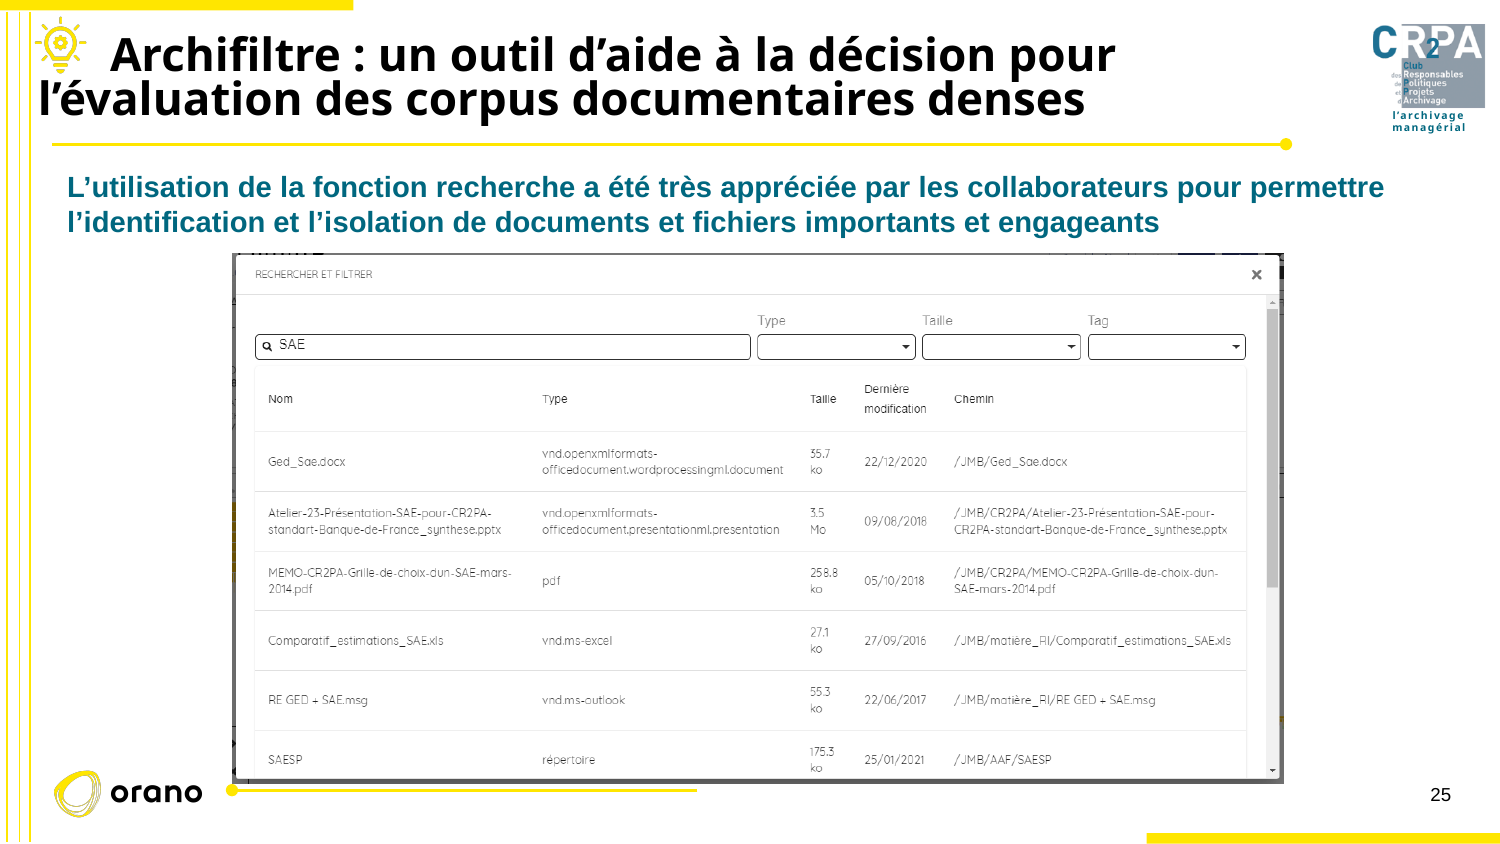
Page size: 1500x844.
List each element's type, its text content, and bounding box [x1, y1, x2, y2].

title Archifiltre : un outil d’aide à la décision pour l’évaluation des corpus documentaires denses [35, 36, 1352, 89]
picture [52, 770, 204, 818]
picture [231, 253, 1284, 784]
text_box L’utilisation de la fonction recherche a été très appréciée par les collaborateurs pour permettre l’identification et l’isolation de documents et fichiers importants et engageants [52, 160, 1425, 246]
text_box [1357, 14, 1500, 122]
picture [30, 14, 92, 77]
